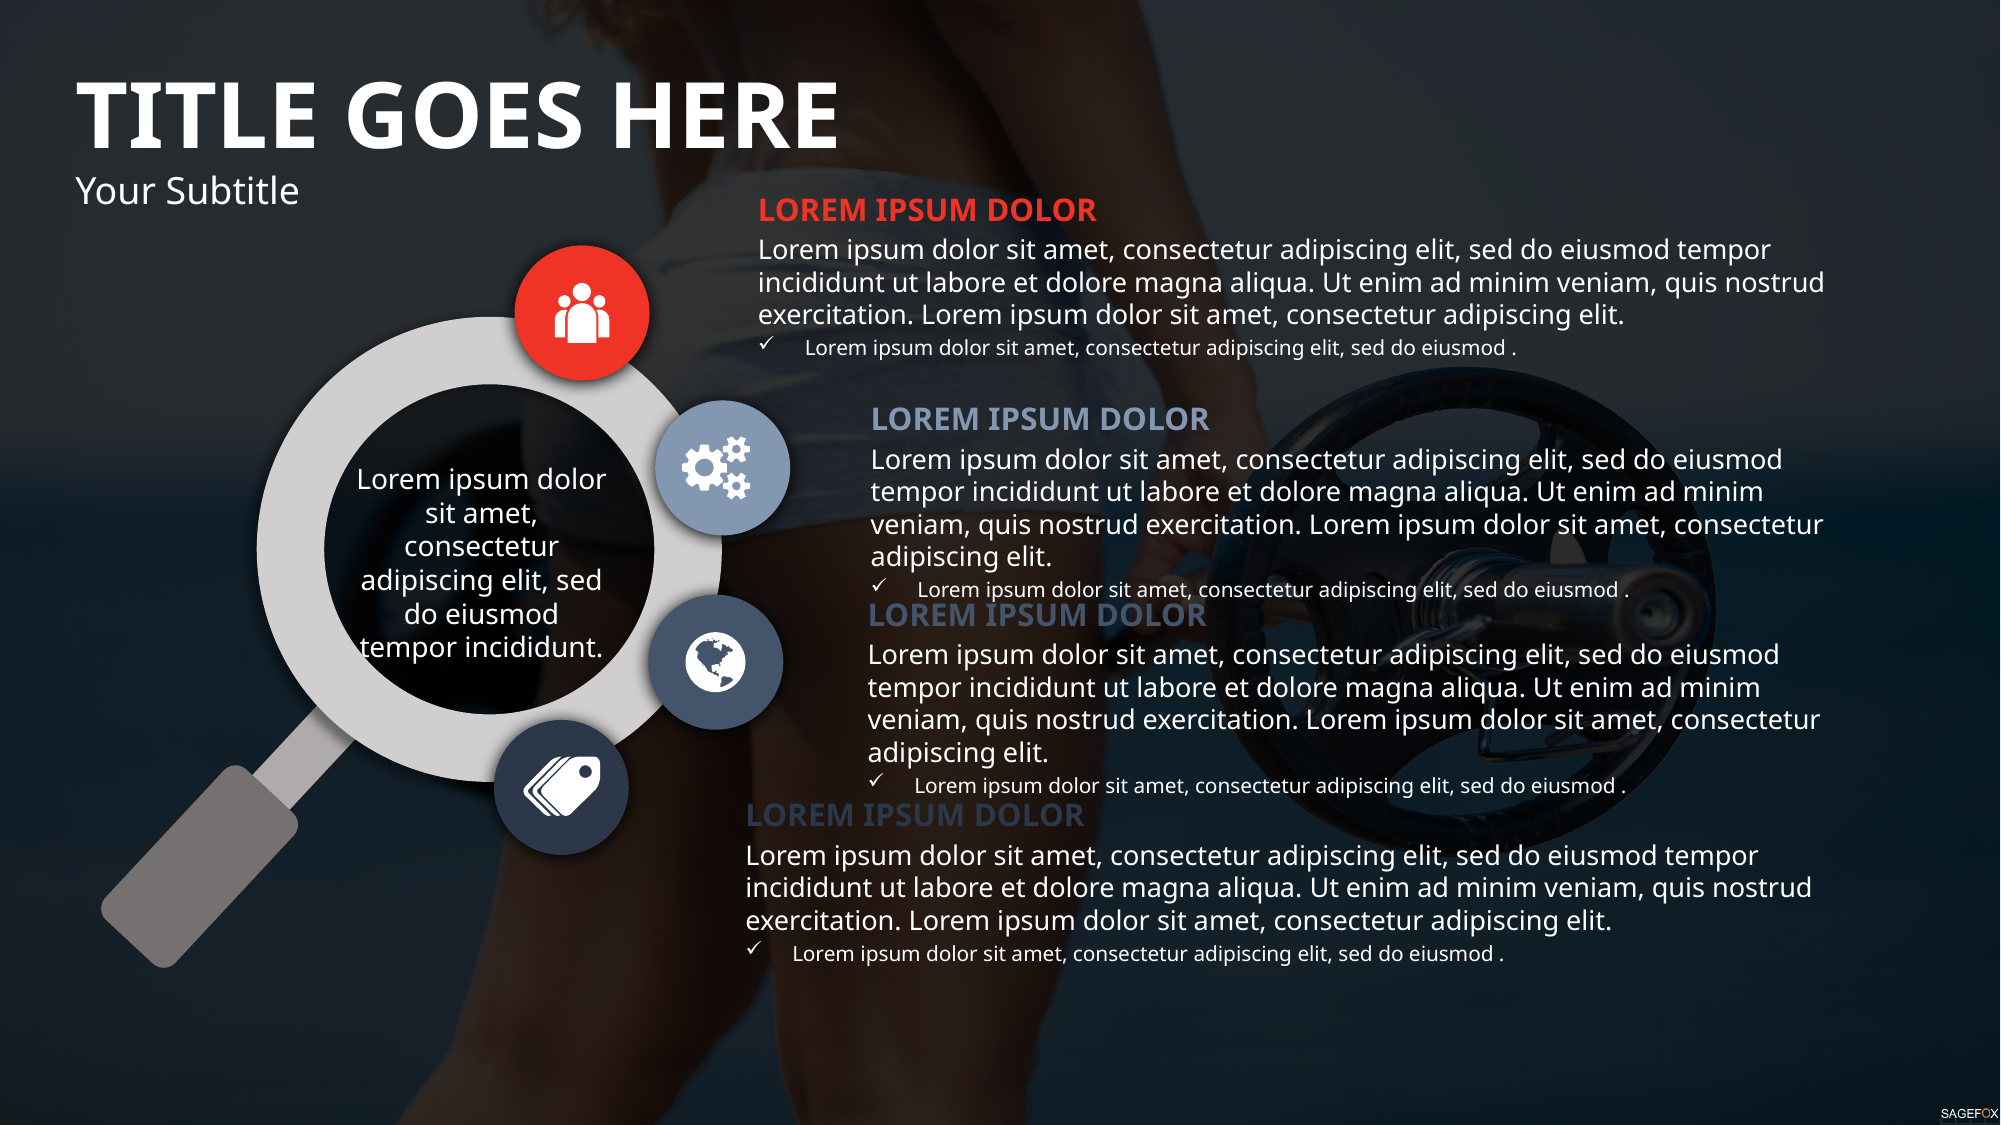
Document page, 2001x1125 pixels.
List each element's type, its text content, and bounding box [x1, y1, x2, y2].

text_box LOREM IPSUM DOLOR Lorem ipsum dolor sit amet, consectetur adipiscing elit, sed do eiusmod tempor incididunt ut labore et dolore magna aliqua. Ut enim ad minim veniam, quis nostrud exercitation. Lorem ipsum dolor sit amet, consectetur adipiscing elit. Lorem ipsum dolor sit amet, consectetur adipiscing elit, sed do eiusmod . [743, 182, 1871, 368]
text_box [647, 593, 785, 731]
text_box [654, 399, 792, 537]
text_box [685, 632, 746, 693]
text_box [543, 244, 621, 256]
text_box LOREM IPSUM DOLOR Lorem ipsum dolor sit amet, consectetur adipiscing elit, sed do eiusmod tempor incididunt ut labore et dolore magna aliqua. Ut enim ad minim veniam, quis nostrud exercitation. Lorem ipsum dolor sit amet, consectetur adipiscing elit. Lorem ipsum dolor sit amet, consectetur adipiscing elit, sed do eiusmod . [855, 392, 1874, 610]
text_box [681, 436, 750, 500]
text_box TITLE GOES HERE Your Subtitle [60, 49, 1036, 220]
picture [0, 0, 2001, 1125]
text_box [125, 256, 646, 949]
text_box LOREM IPSUM DOLOR Lorem ipsum dolor sit amet, consectetur adipiscing elit, sed do eiusmod tempor incididunt ut labore et dolore magna aliqua. Ut enim ad minim veniam, quis nostrud exercitation. Lorem ipsum dolor sit amet, consectetur adipiscing elit. Lorem ipsum dolor sit amet, consectetur adipiscing elit, sed do eiusmod . [730, 788, 1871, 973]
text_box LOREM IPSUM DOLOR Lorem ipsum dolor sit amet, consectetur adipiscing elit, sed do eiusmod tempor incididunt ut labore et dolore magna aliqua. Ut enim ad minim veniam, quis nostrud exercitation. Lorem ipsum dolor sit amet, consectetur adipiscing elit. Lorem ipsum dolor sit amet, consectetur adipiscing elit, sed do eiusmod . [852, 587, 1871, 788]
text_box [646, 288, 651, 338]
